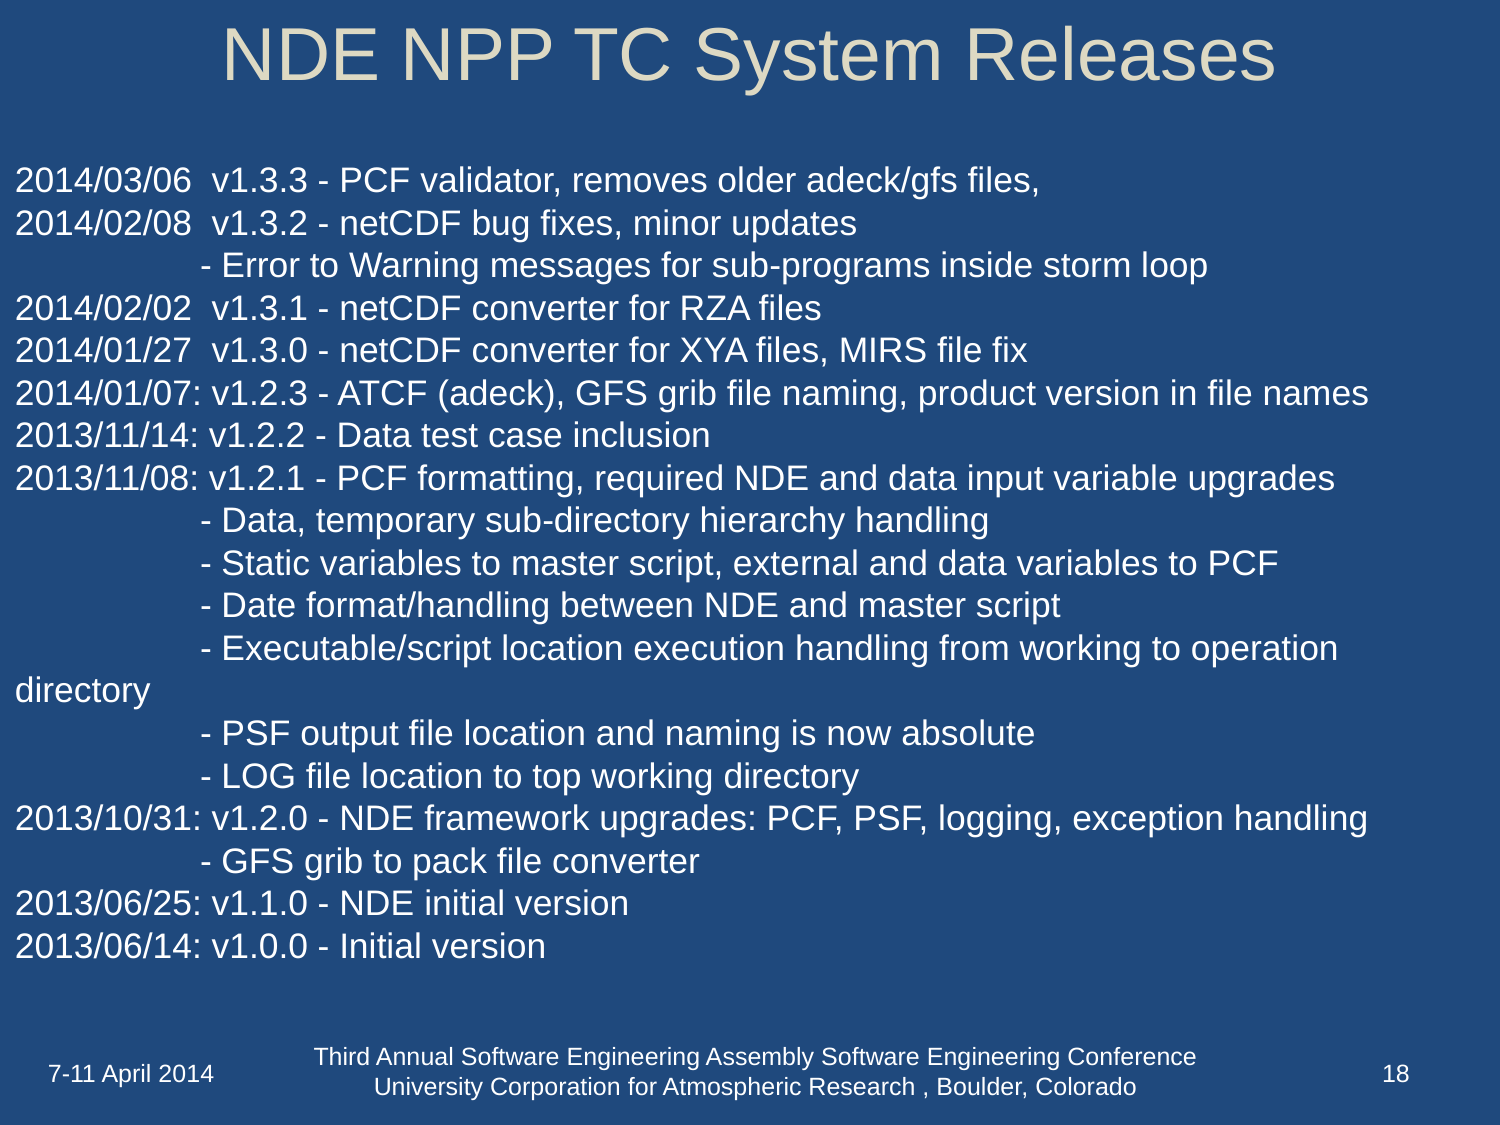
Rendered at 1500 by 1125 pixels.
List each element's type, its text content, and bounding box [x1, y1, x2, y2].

slide_number 17 [1074, 1042, 1425, 1103]
footer Third Annual Software Engineering Assembly Software Engineering Conference University Corporation for Atmospheric Research , Boulder, Colorado [287, 1037, 1225, 1103]
text_box NDE NPP TC System Releases [0, 0, 1500, 100]
text_box 2014/03/06 v1.3.3 - PCF validator, removes older adeck/gfs files, 2014/02/08 v1.3.2 - netCDF bug fixes, minor updates - Error to Warning messages for sub-programs inside storm loop 2014/02/02 v1.3.1 - netCDF converter for RZA files 2014/01/27 v1.3.0 - netCDF converter for XYA files, MIRS file fix 2014/01/07: v1.2.3 - ATCF (adeck), GFS grib file naming, product version in file names 2013/11/14: v1.2.2 - Data test case inclusion 2013/11/08: v1.2.1 - PCF formatting, required NDE and data input variable upgrades - Data, temporary sub-directory hierarchy handling - Static variables to master script, external and data variables to PCF - Date format/handling between NDE and master script - Executable/script location execution handling from working to operation directory - PSF output file location and naming is now absolute - LOG file location to top working directory 2013/10/31: v1.2.0 - NDE framework upgrades: PCF, PSF, logging, exception handling - GFS grib to pack file converter 2013/06/25: v1.1.0 - NDE initial version 2013/06/14: v1.0.0 - Initial version [0, 149, 1500, 973]
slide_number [0, 1042, 263, 1103]
